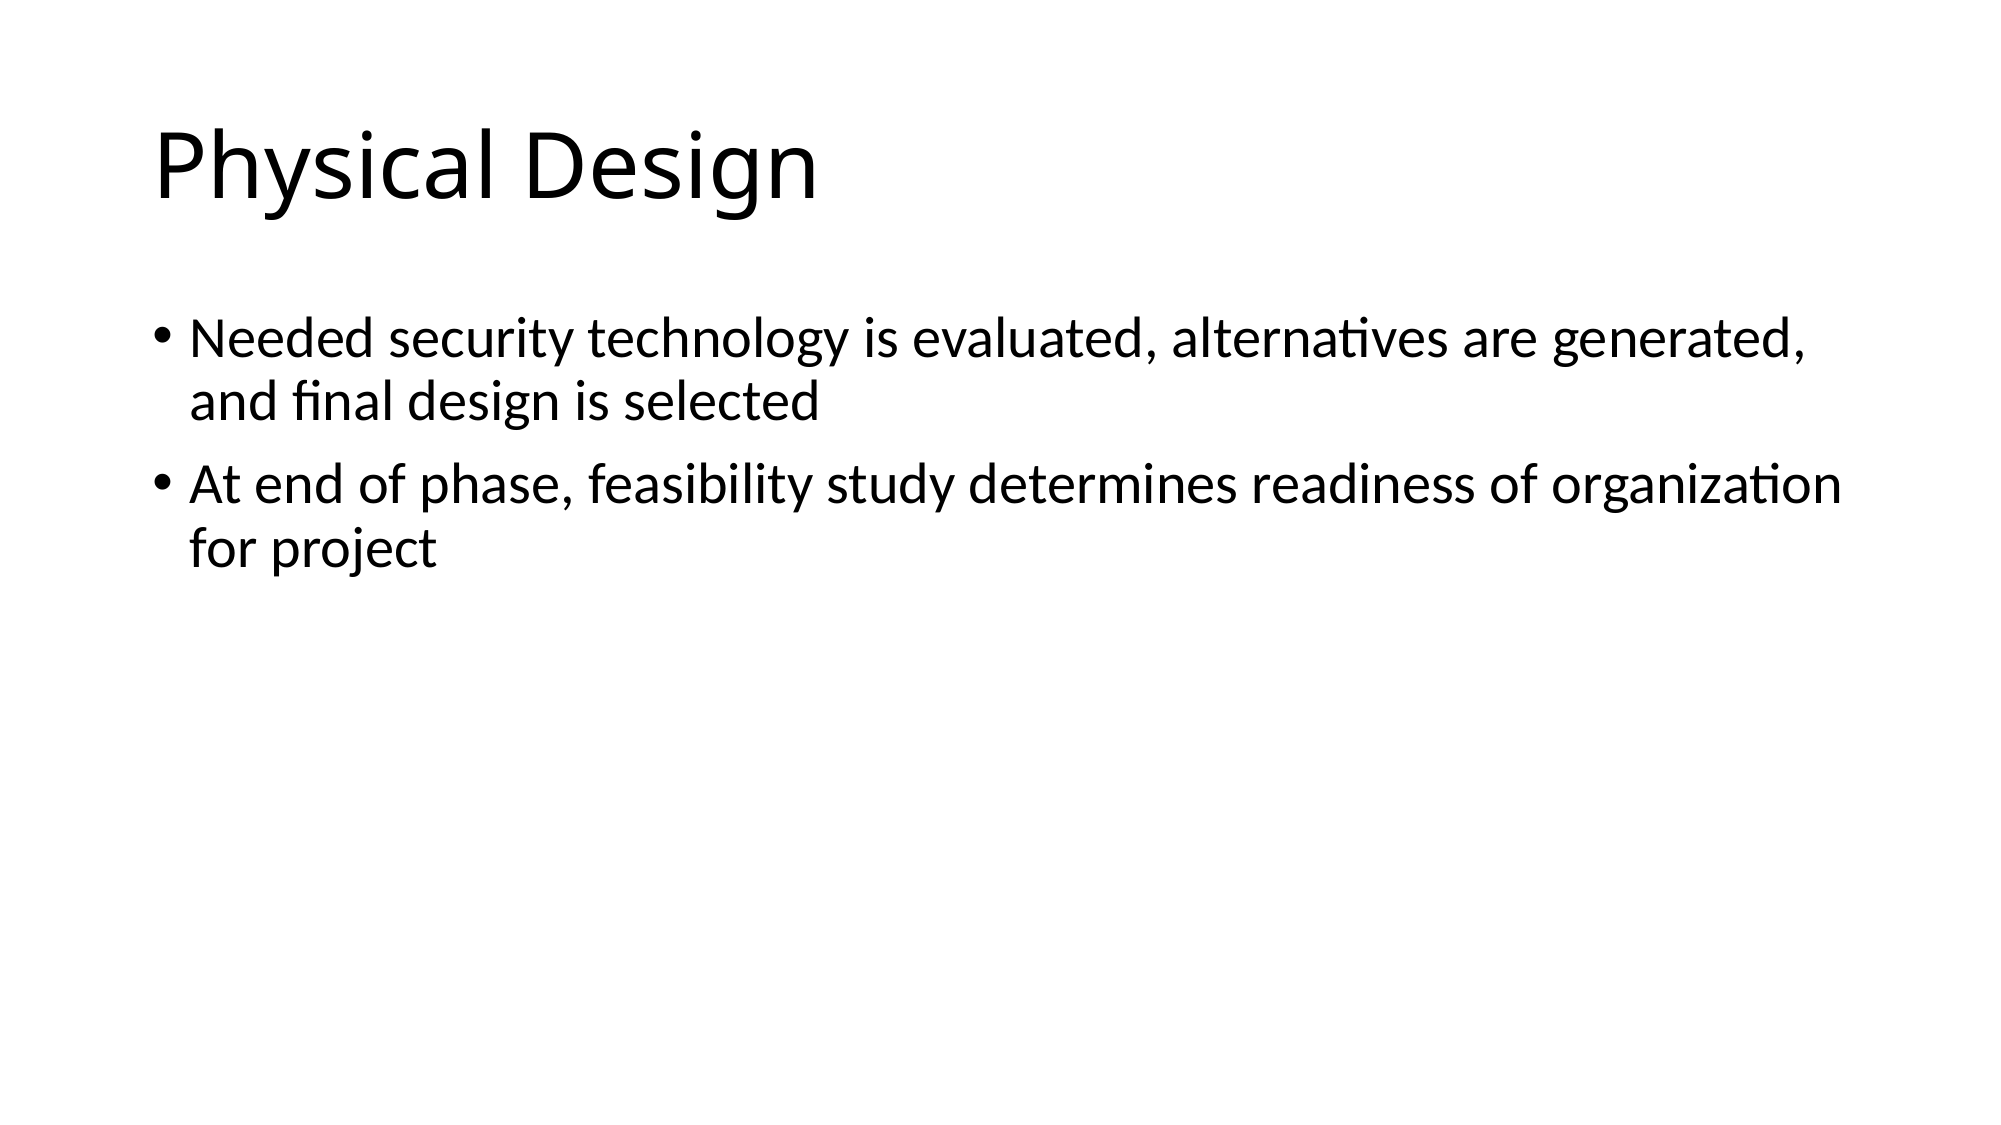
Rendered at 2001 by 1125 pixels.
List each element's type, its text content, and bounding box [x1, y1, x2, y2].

list Needed security technology is evaluated, alternatives are generated, and final design is selected At end of phase, feasibility study determines readiness of organization for project [137, 299, 1863, 1014]
title Physical Design [137, 59, 1863, 278]
